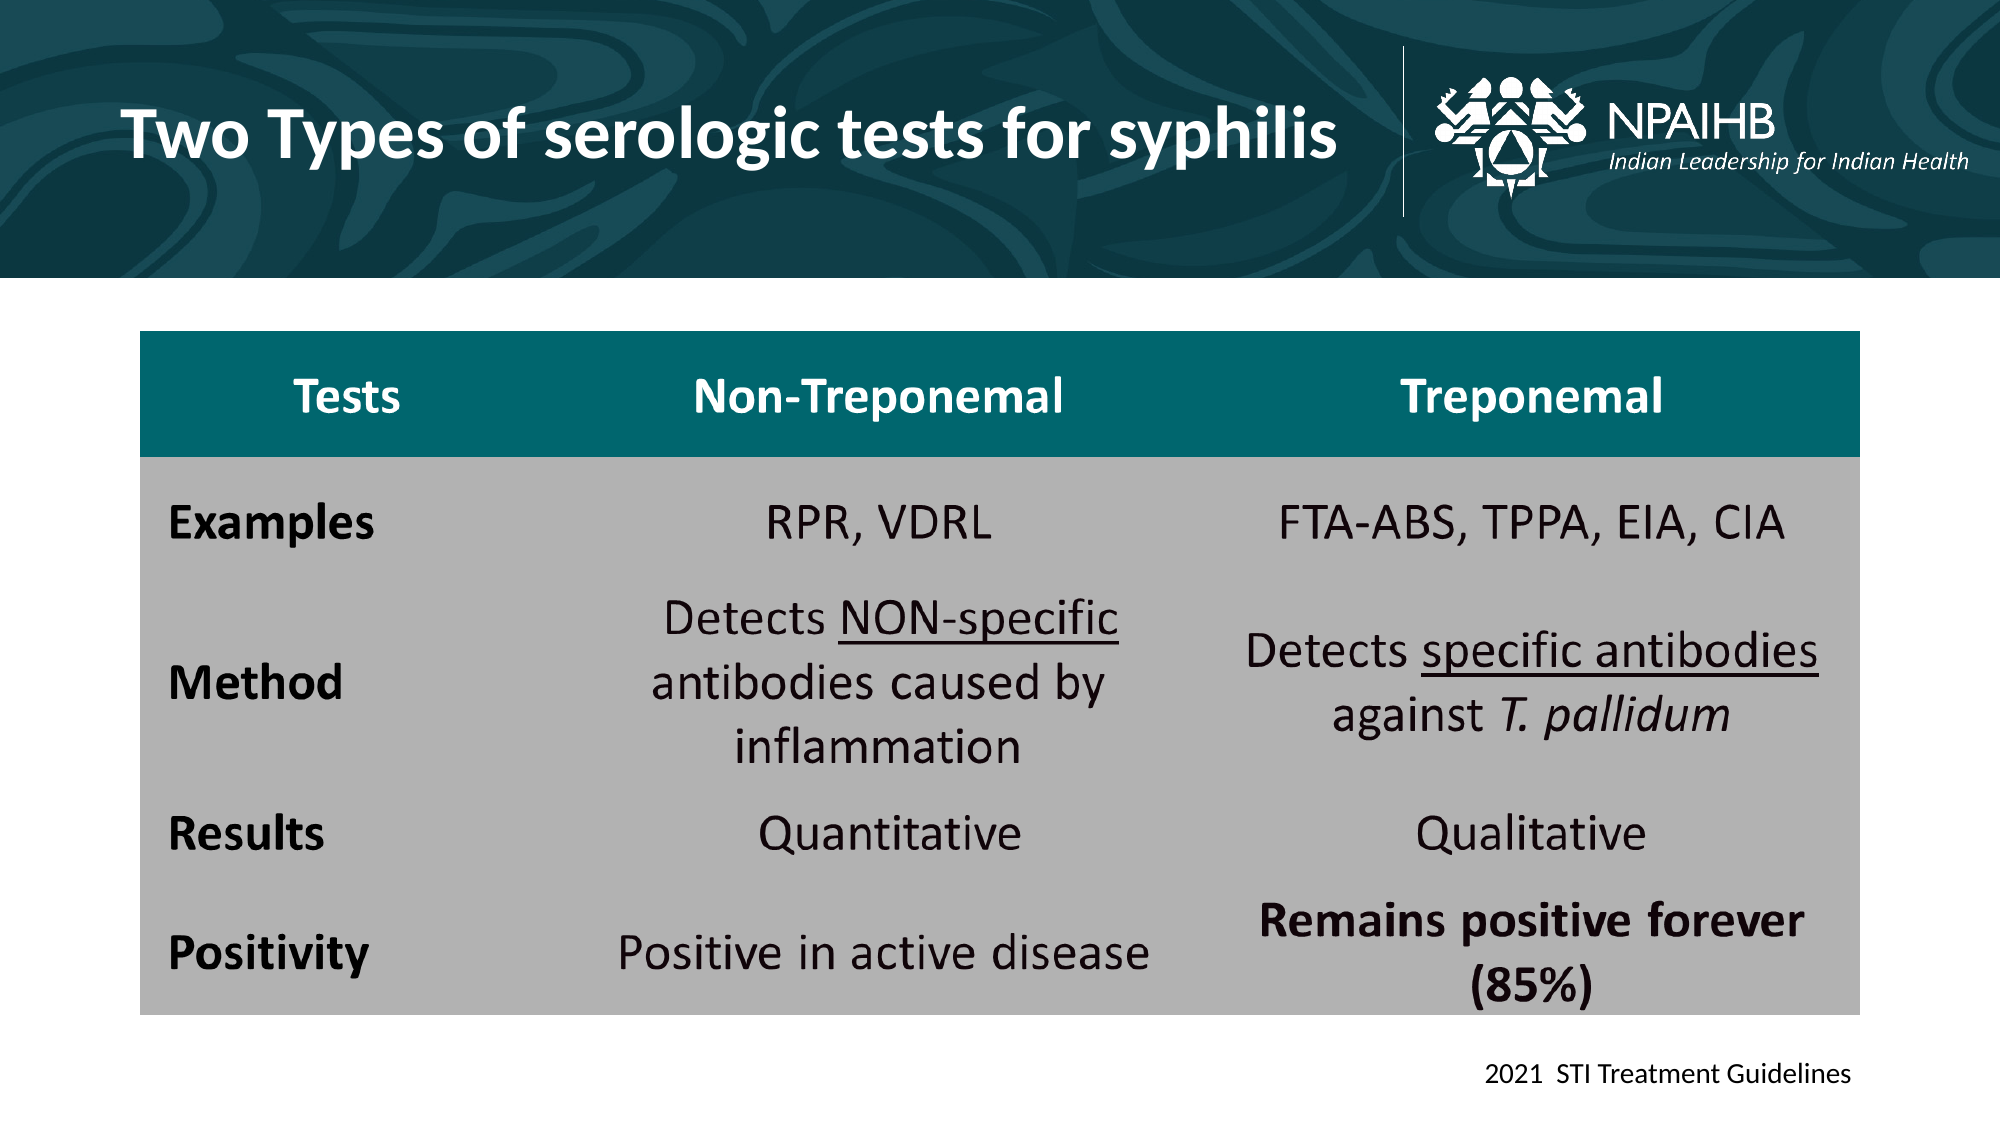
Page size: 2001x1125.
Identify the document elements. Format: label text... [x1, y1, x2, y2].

picture [1435, 77, 1968, 200]
text_box 2021 STI Treatment Guidelines [1469, 1047, 1888, 1097]
picture [140, 331, 1860, 1048]
text_box Two Types of serologic tests for syphilis [0, 0, 2000, 278]
